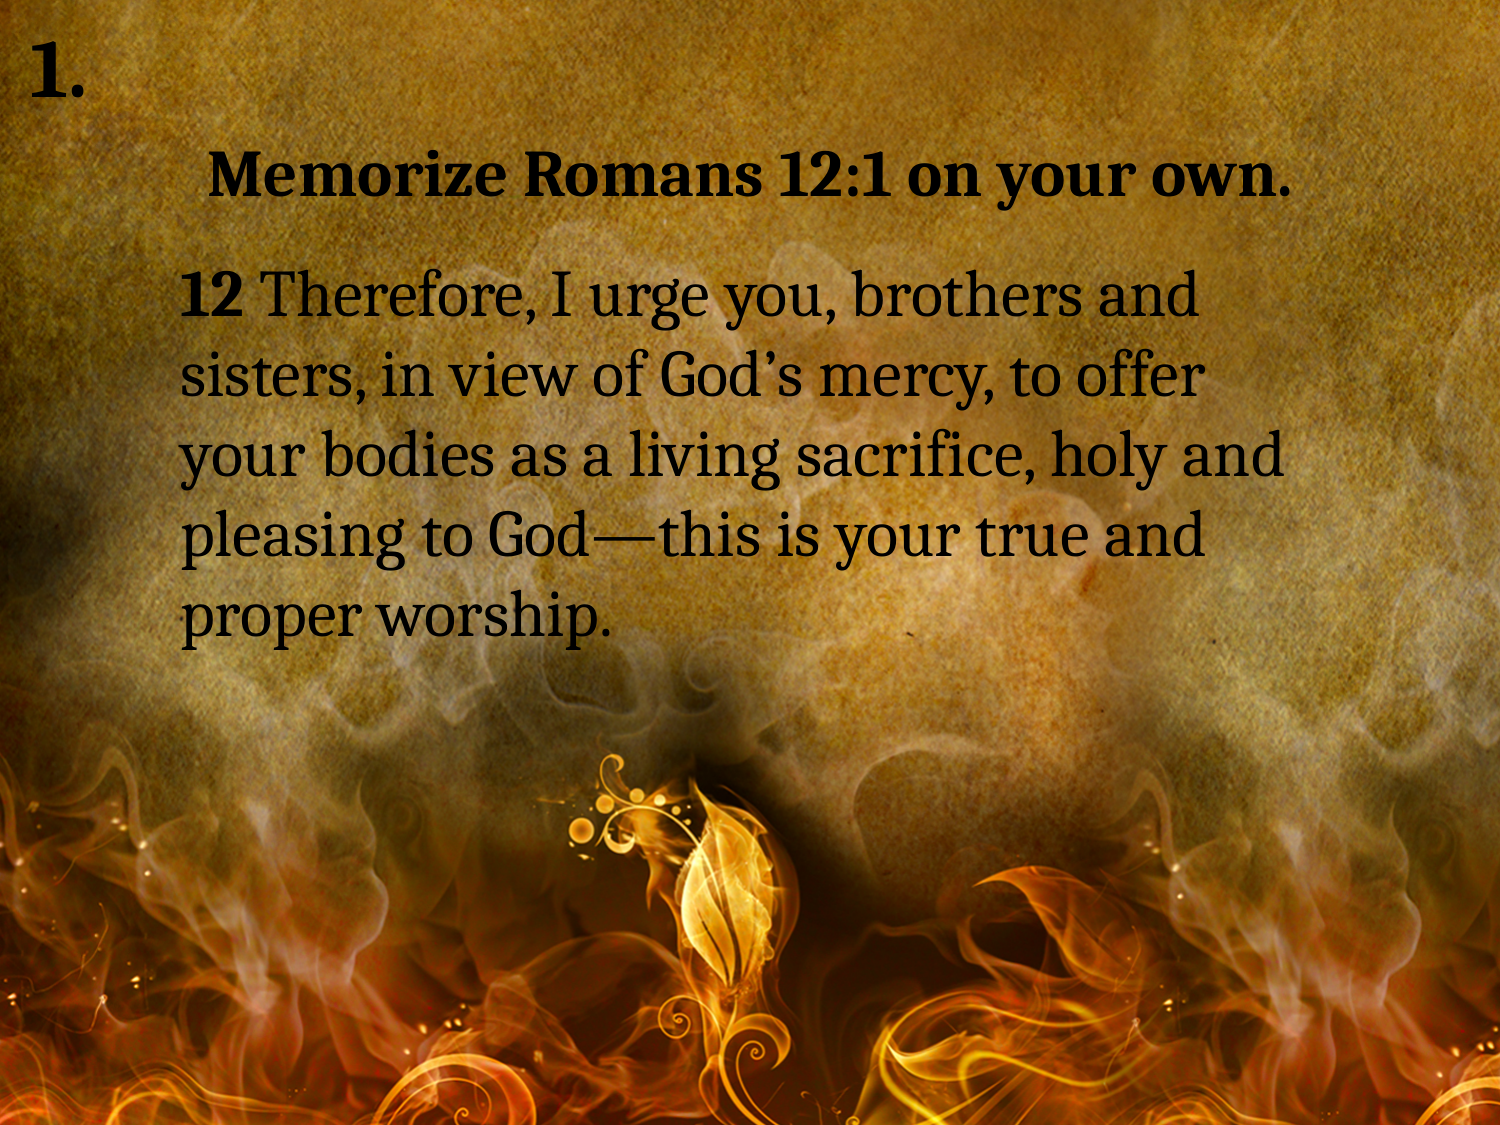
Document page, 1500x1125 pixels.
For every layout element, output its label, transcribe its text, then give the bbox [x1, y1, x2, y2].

text_box 1. [15, 6, 104, 122]
text_box Memorize Romans 12:1 on your own. [165, 122, 1337, 218]
text_box 12 Therefore, I urge you, brothers and sisters, in view of God’s mercy, to offer your bodies as a living sacrifice, holy and pleasing to God—this is your true and proper worship. [165, 242, 1337, 658]
picture [0, 0, 1500, 1125]
